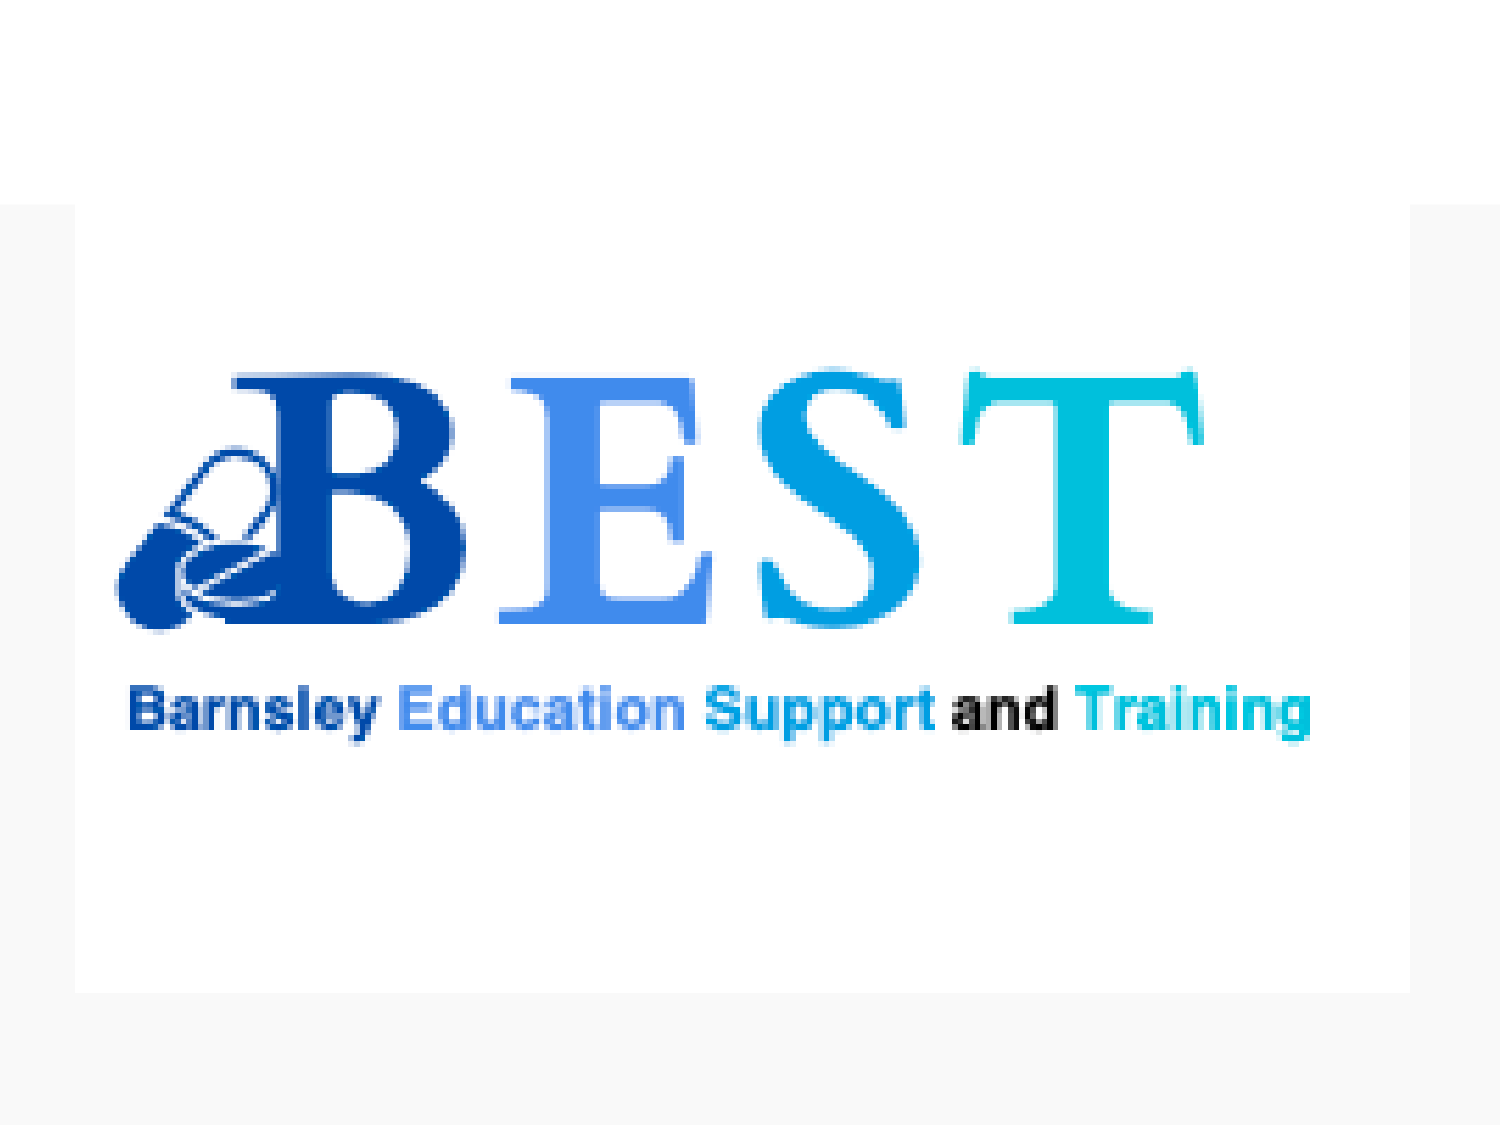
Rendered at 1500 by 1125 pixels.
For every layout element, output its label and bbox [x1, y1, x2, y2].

picture [74, 198, 1411, 994]
